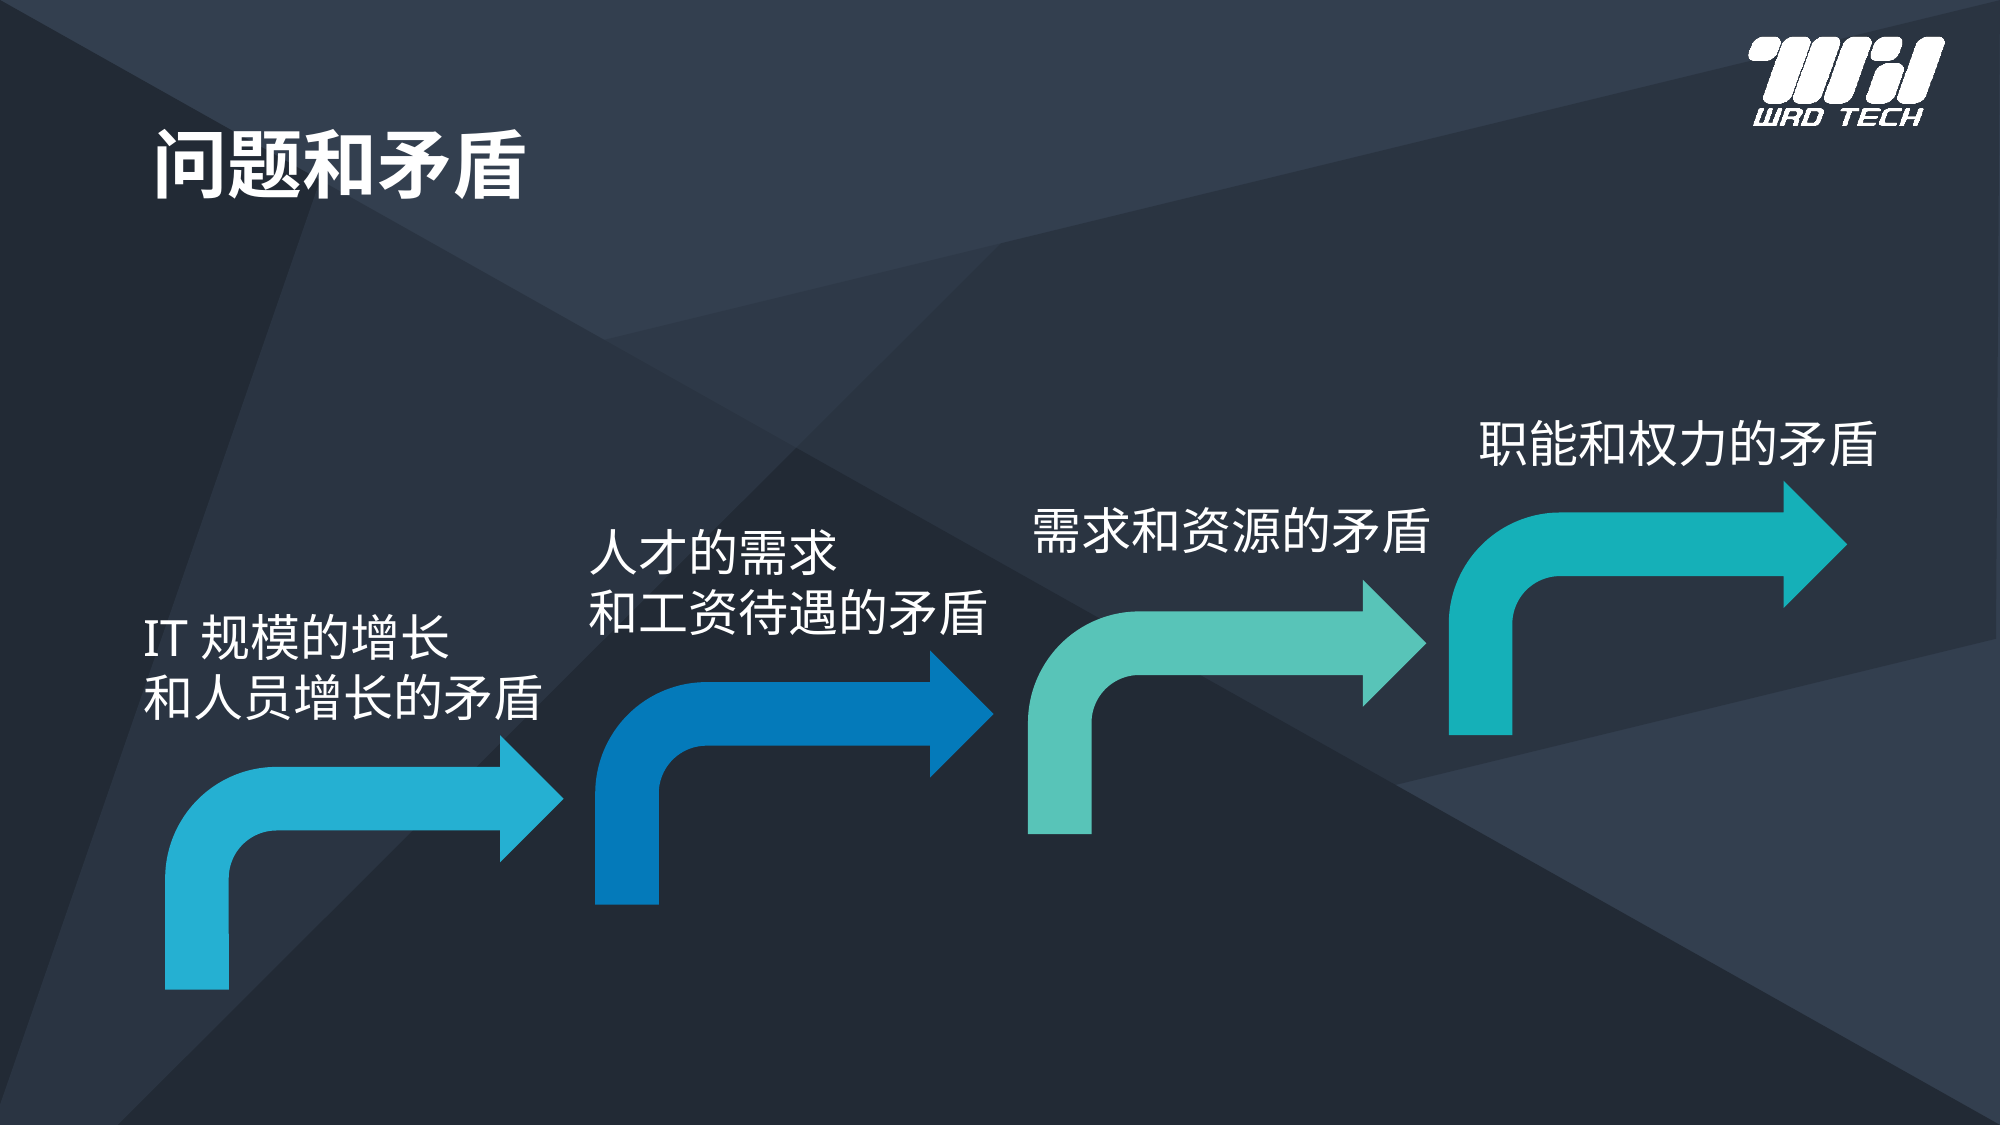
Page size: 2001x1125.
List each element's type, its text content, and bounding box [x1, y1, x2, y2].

text_box 需求和资源的矛盾 [1016, 492, 1447, 568]
text_box [595, 650, 994, 905]
text_box 人才的需求 和工资待遇的矛盾 [573, 513, 1004, 649]
text_box 职能和权力的矛盾 [1463, 404, 1894, 480]
title 问题和矛盾 [137, 59, 1863, 278]
text_box [165, 735, 564, 990]
text_box [1027, 579, 1427, 835]
text_box IT规模的增长 和人员增长的矛盾 [128, 598, 559, 734]
text_box [1448, 480, 1848, 736]
